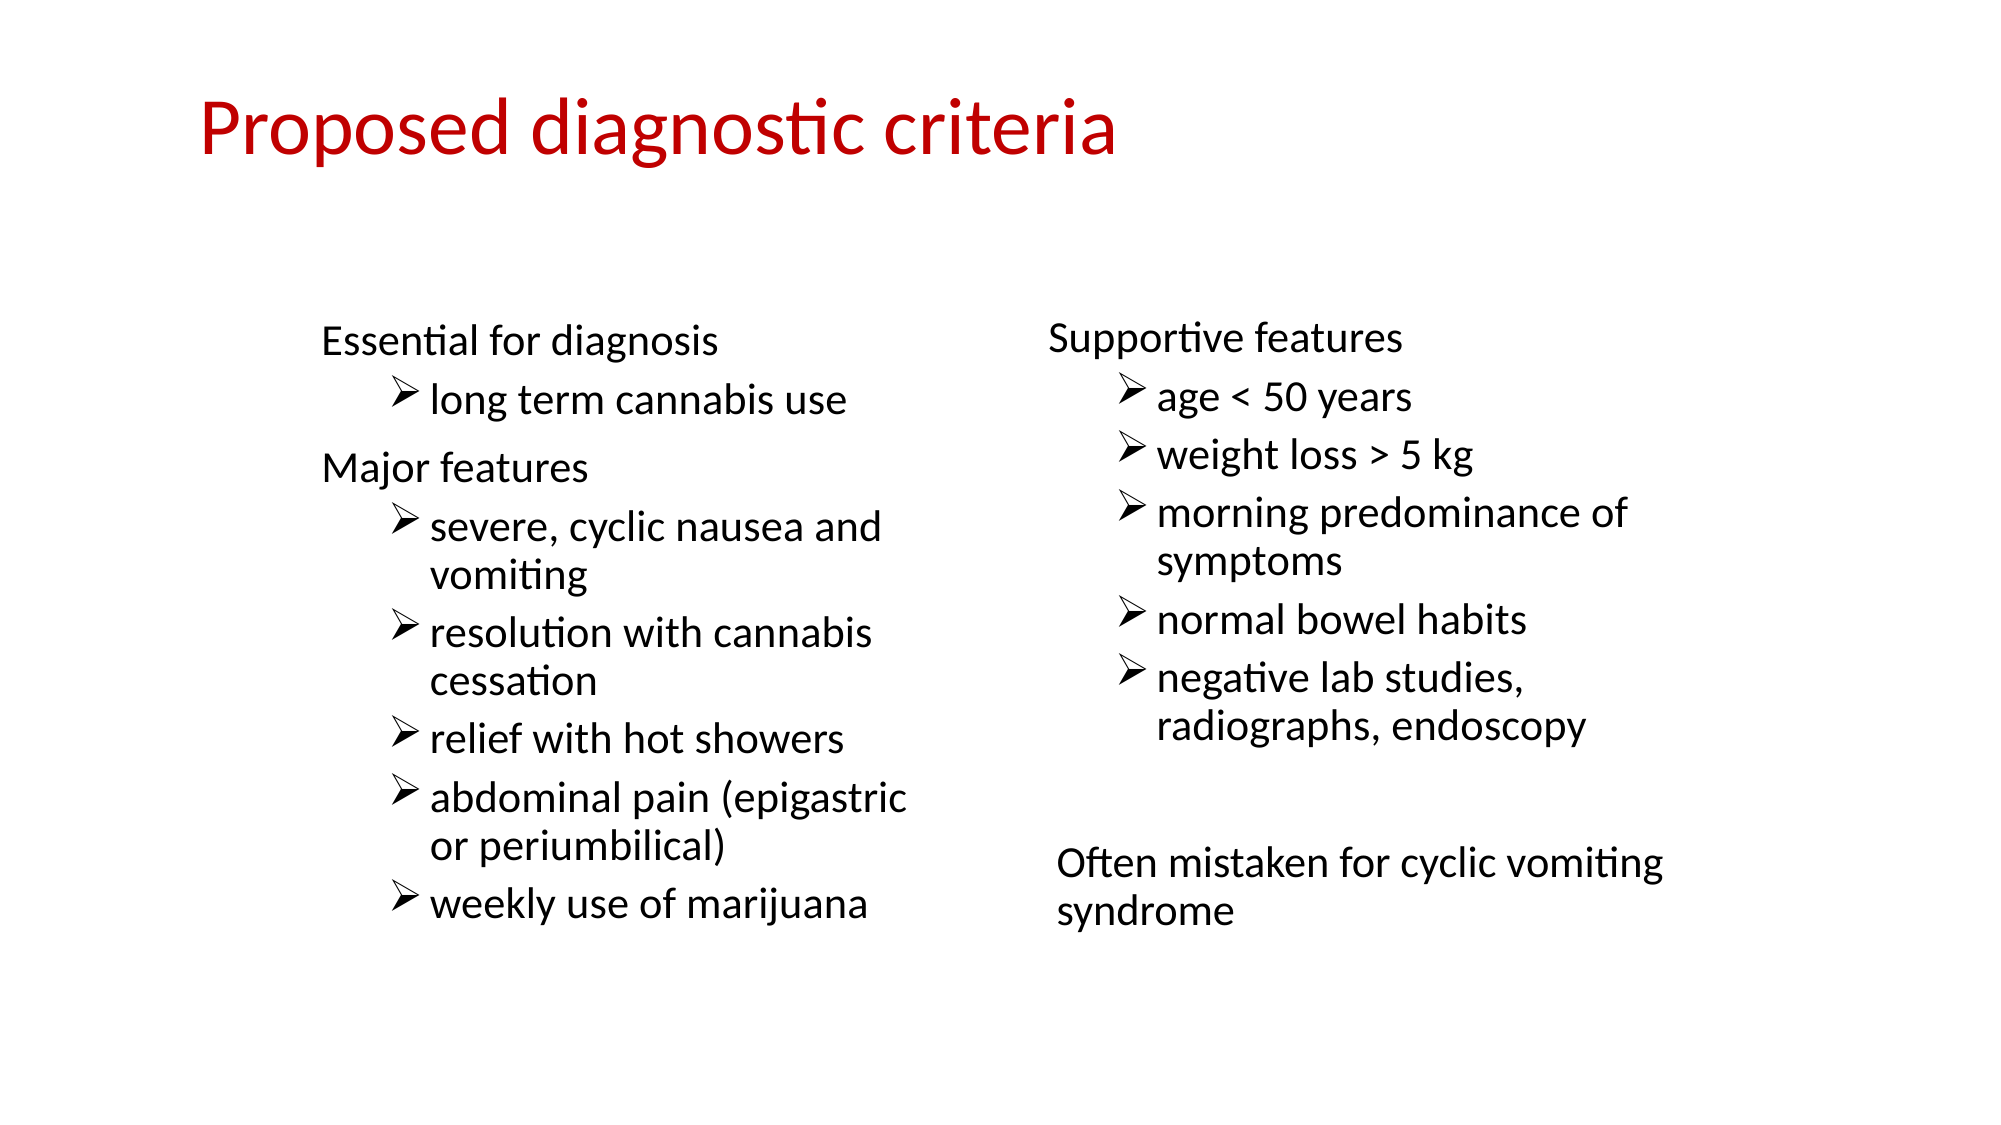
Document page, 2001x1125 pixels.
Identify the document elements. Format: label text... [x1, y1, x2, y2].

list Essential for diagnosis long term cannabis use Major features severe, cyclic nausea and vomiting resolution with cannabis cessation relief with hot showers abdominal pain (epigastric or periumbilical) weekly use of marijuana [306, 309, 962, 999]
title Proposed diagnostic criteria [184, 43, 1448, 213]
list Supportive features age < 50 years weight loss > 5 kg morning predominance of symptoms normal bowel habits negative lab studies, radiographs, endoscopy Often mistaken for cyclic vomiting syndrome [1033, 307, 1689, 996]
